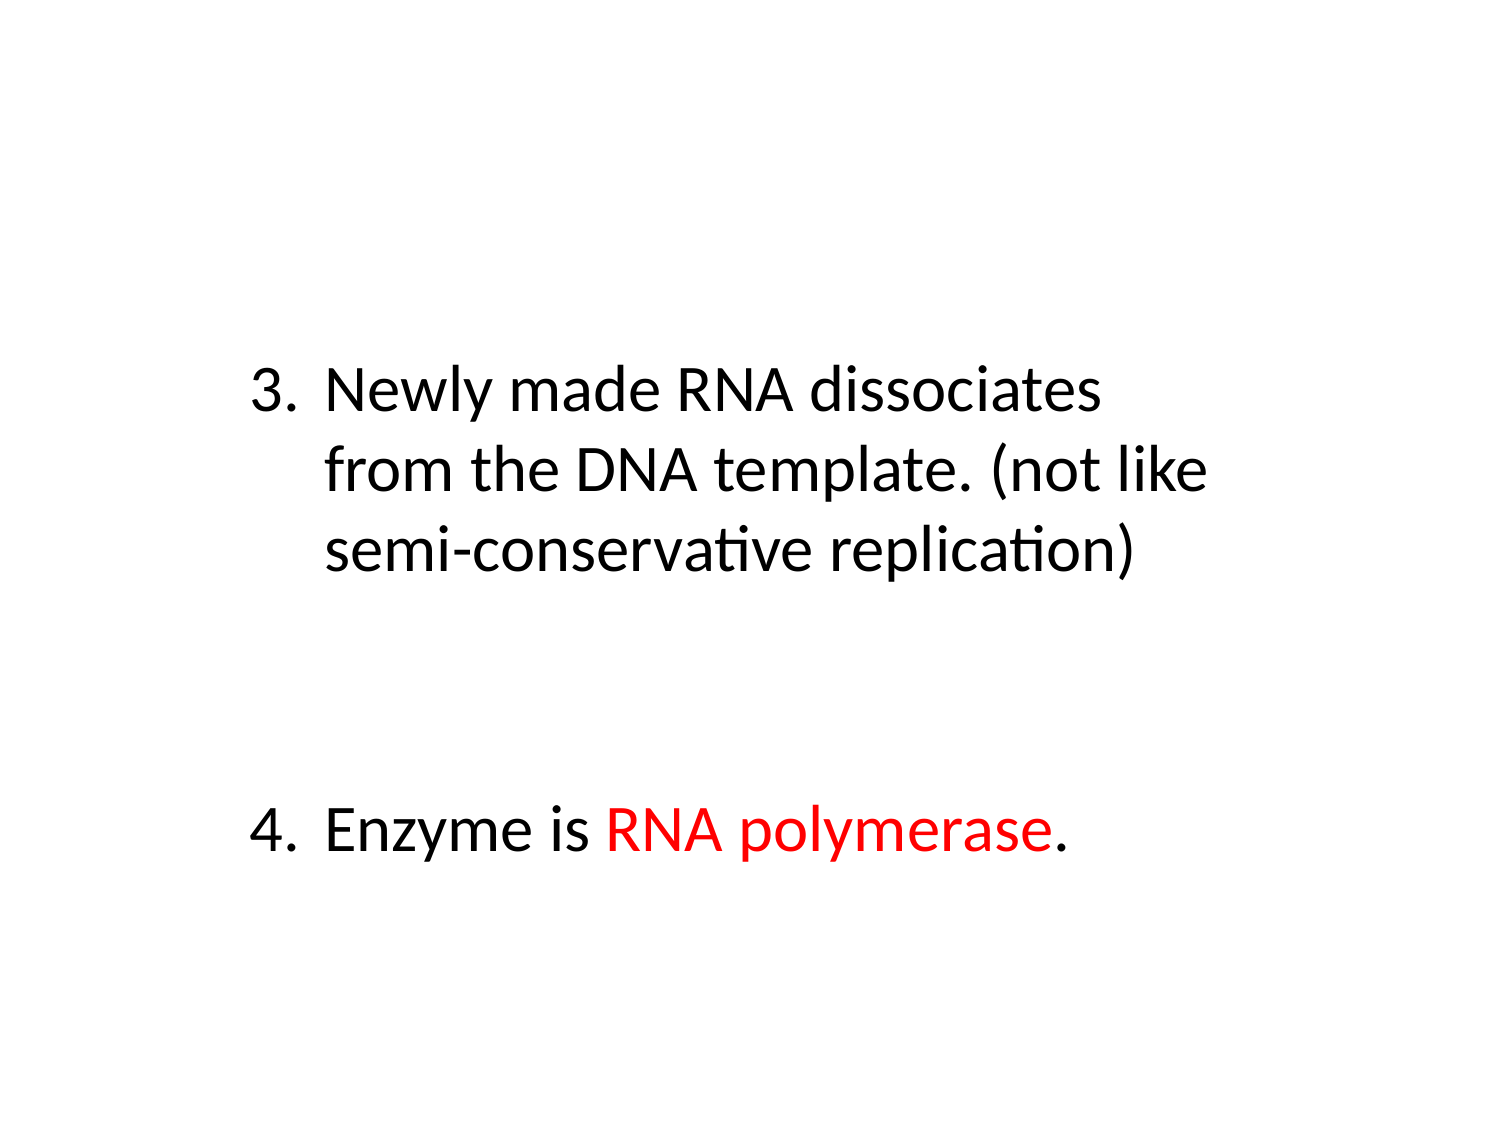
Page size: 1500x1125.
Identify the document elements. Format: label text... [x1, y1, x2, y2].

list Newly made RNA dissociates from the DNA template. (not like semi-conservative replication) Enzyme is RNA polymerase. [234, 337, 1257, 957]
